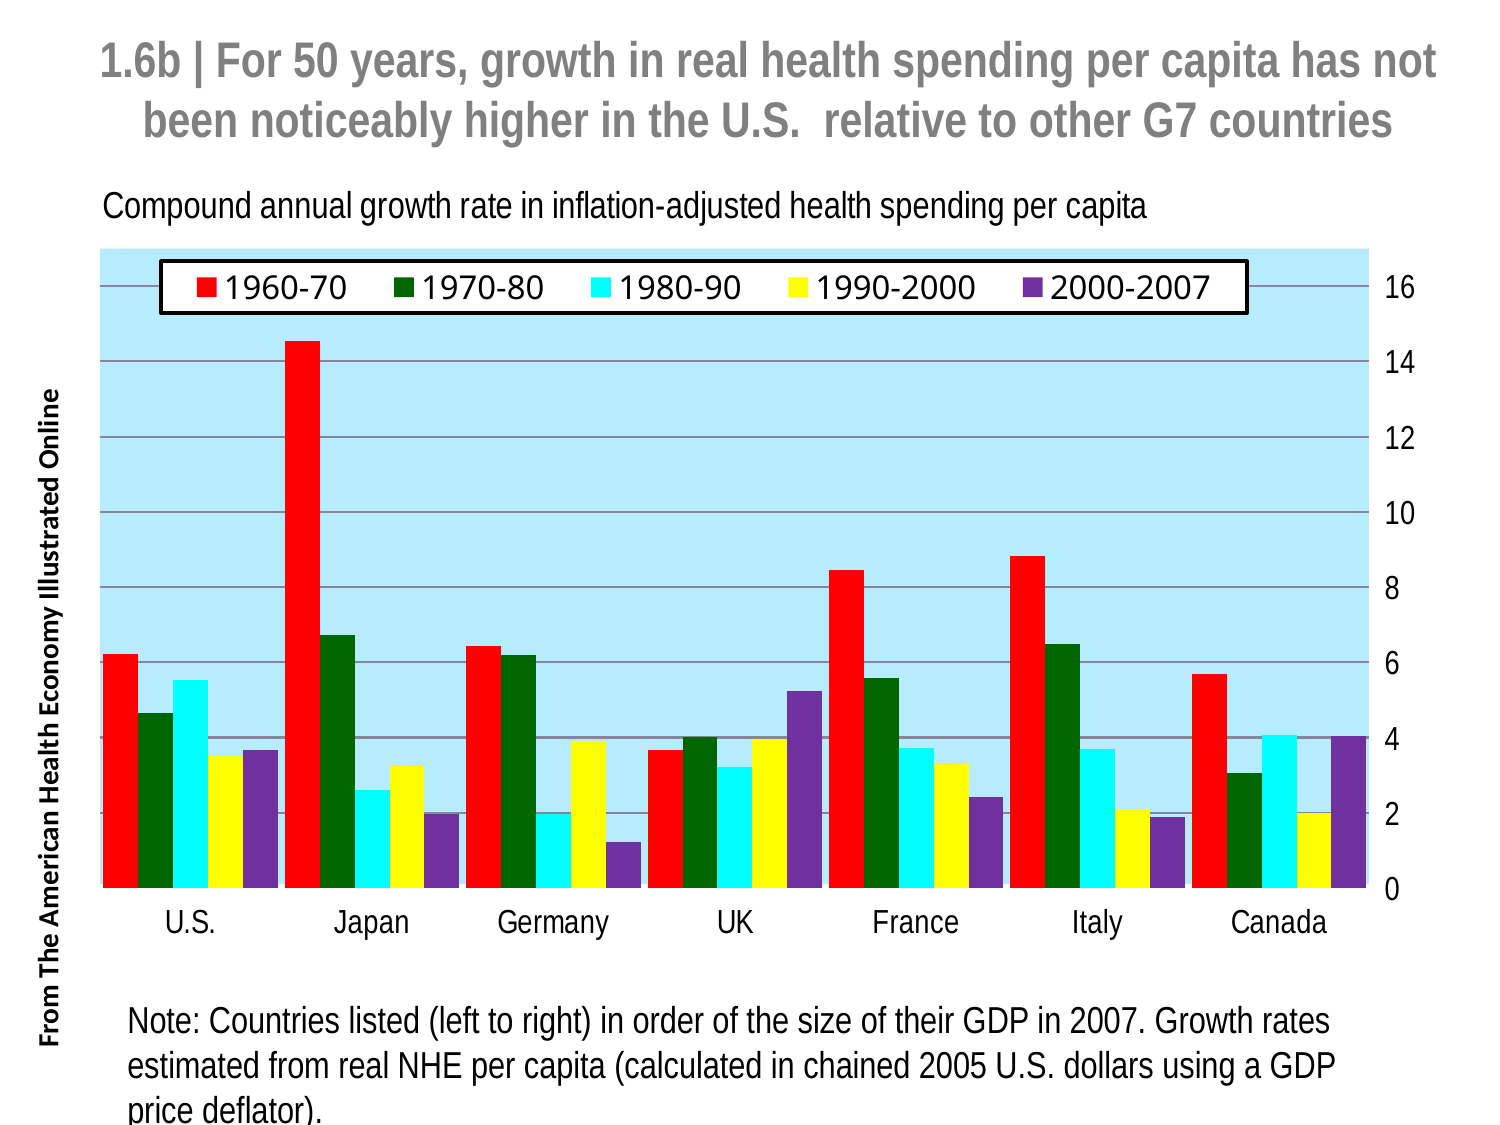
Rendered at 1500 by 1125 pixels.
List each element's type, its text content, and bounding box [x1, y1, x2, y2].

title 1.6b | For 50 years, growth in real health spending per capita has not been noticeably higher in the U.S. relative to other G7 countries [75, 0, 1463, 135]
chart [0, 137, 1493, 1125]
